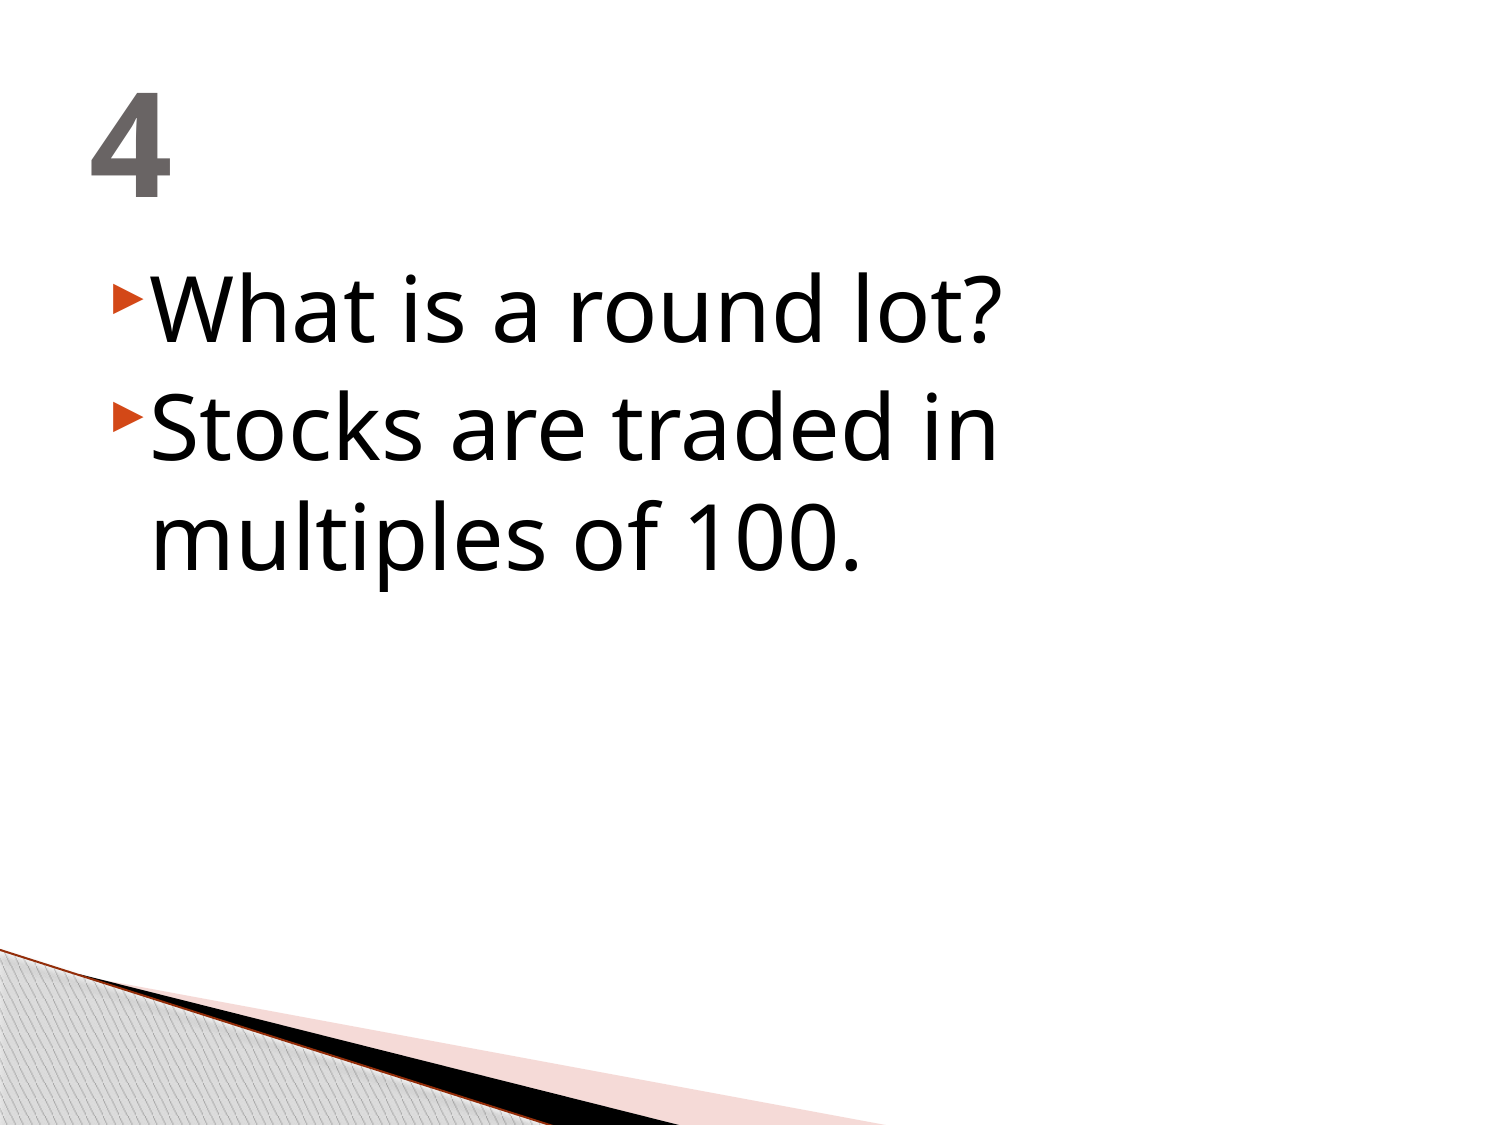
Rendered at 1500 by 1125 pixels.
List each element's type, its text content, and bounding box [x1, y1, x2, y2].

list What is a round lot? Stocks are traded in multiples of 100. [74, 242, 1426, 986]
title 4 [75, 45, 1425, 233]
